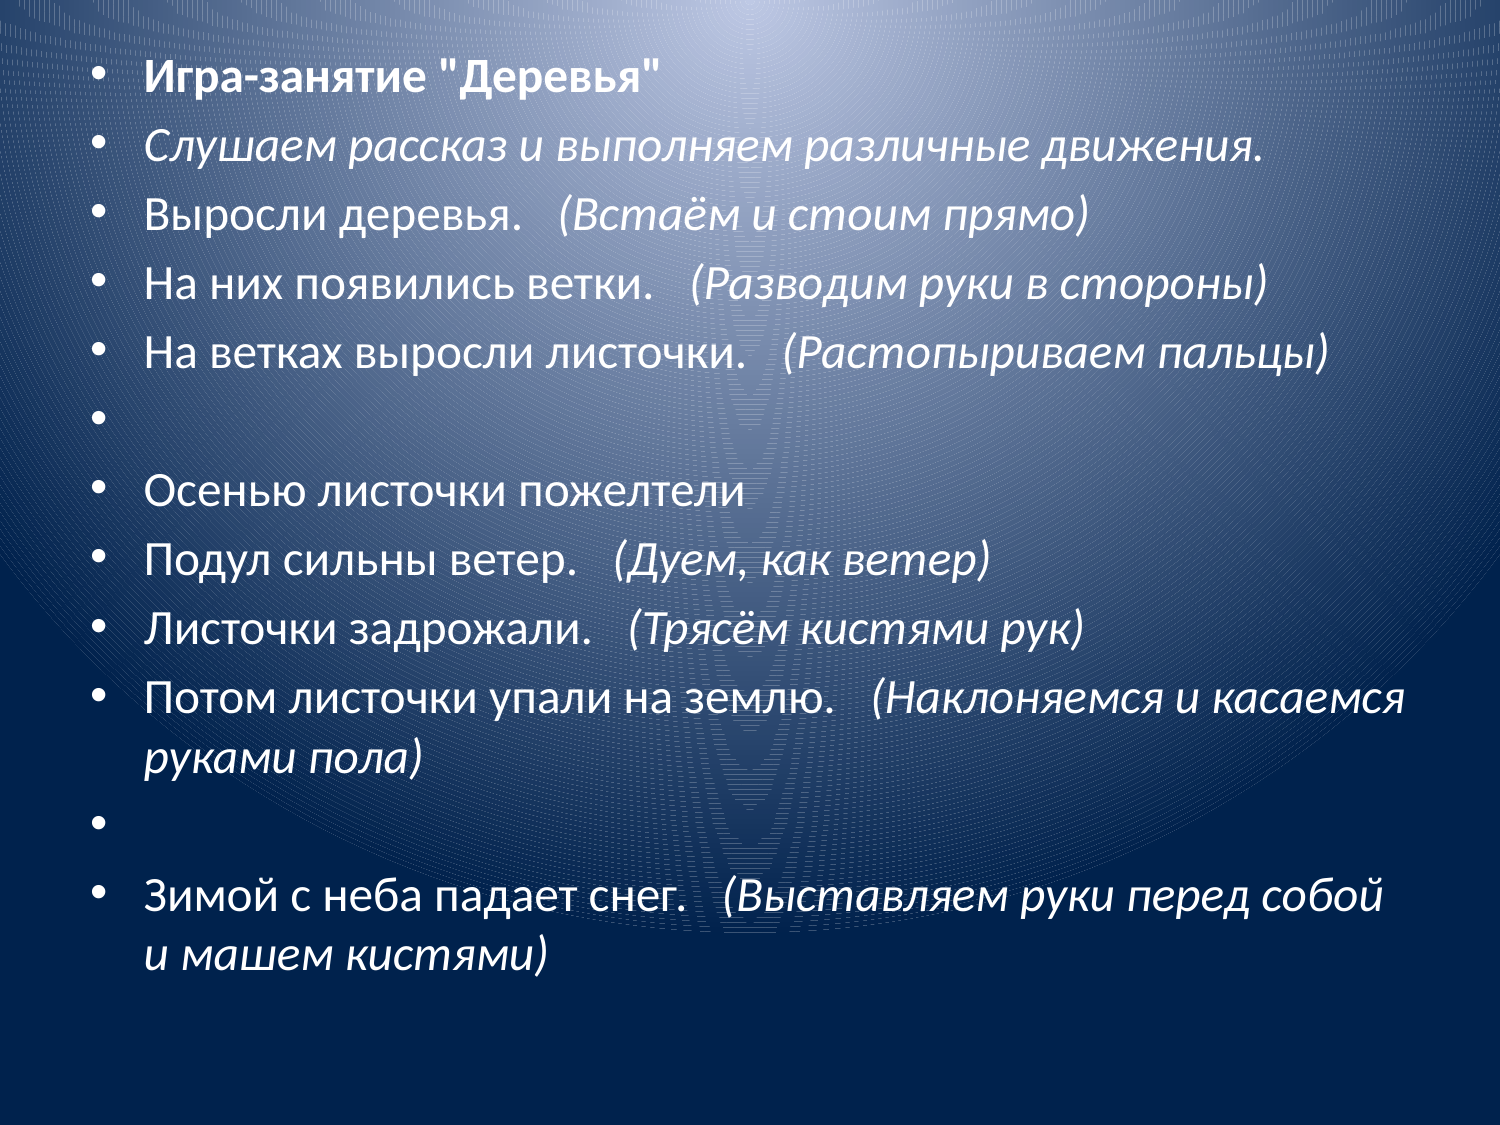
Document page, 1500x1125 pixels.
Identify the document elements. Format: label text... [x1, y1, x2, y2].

list Игра-занятие "Деревья" Слушаем рассказ и выполняем различные движения. Выросли деревья. (Встаём и стоим прямо) На них появились ветки. (Разводим руки в стороны) На ветках выросли листочки. (Растопыриваем пальцы) Осенью листочки пожелтели Подул сильны ветер. (Дуем, как ветер) Листочки задрожали. (Трясём кистями рук) Потом листочки упали на землю. (Наклоняемся и касаемся руками пола) Зимой с неба падает снег. (Выставляем руки перед собой и машем кистями) [75, 35, 1425, 1005]
